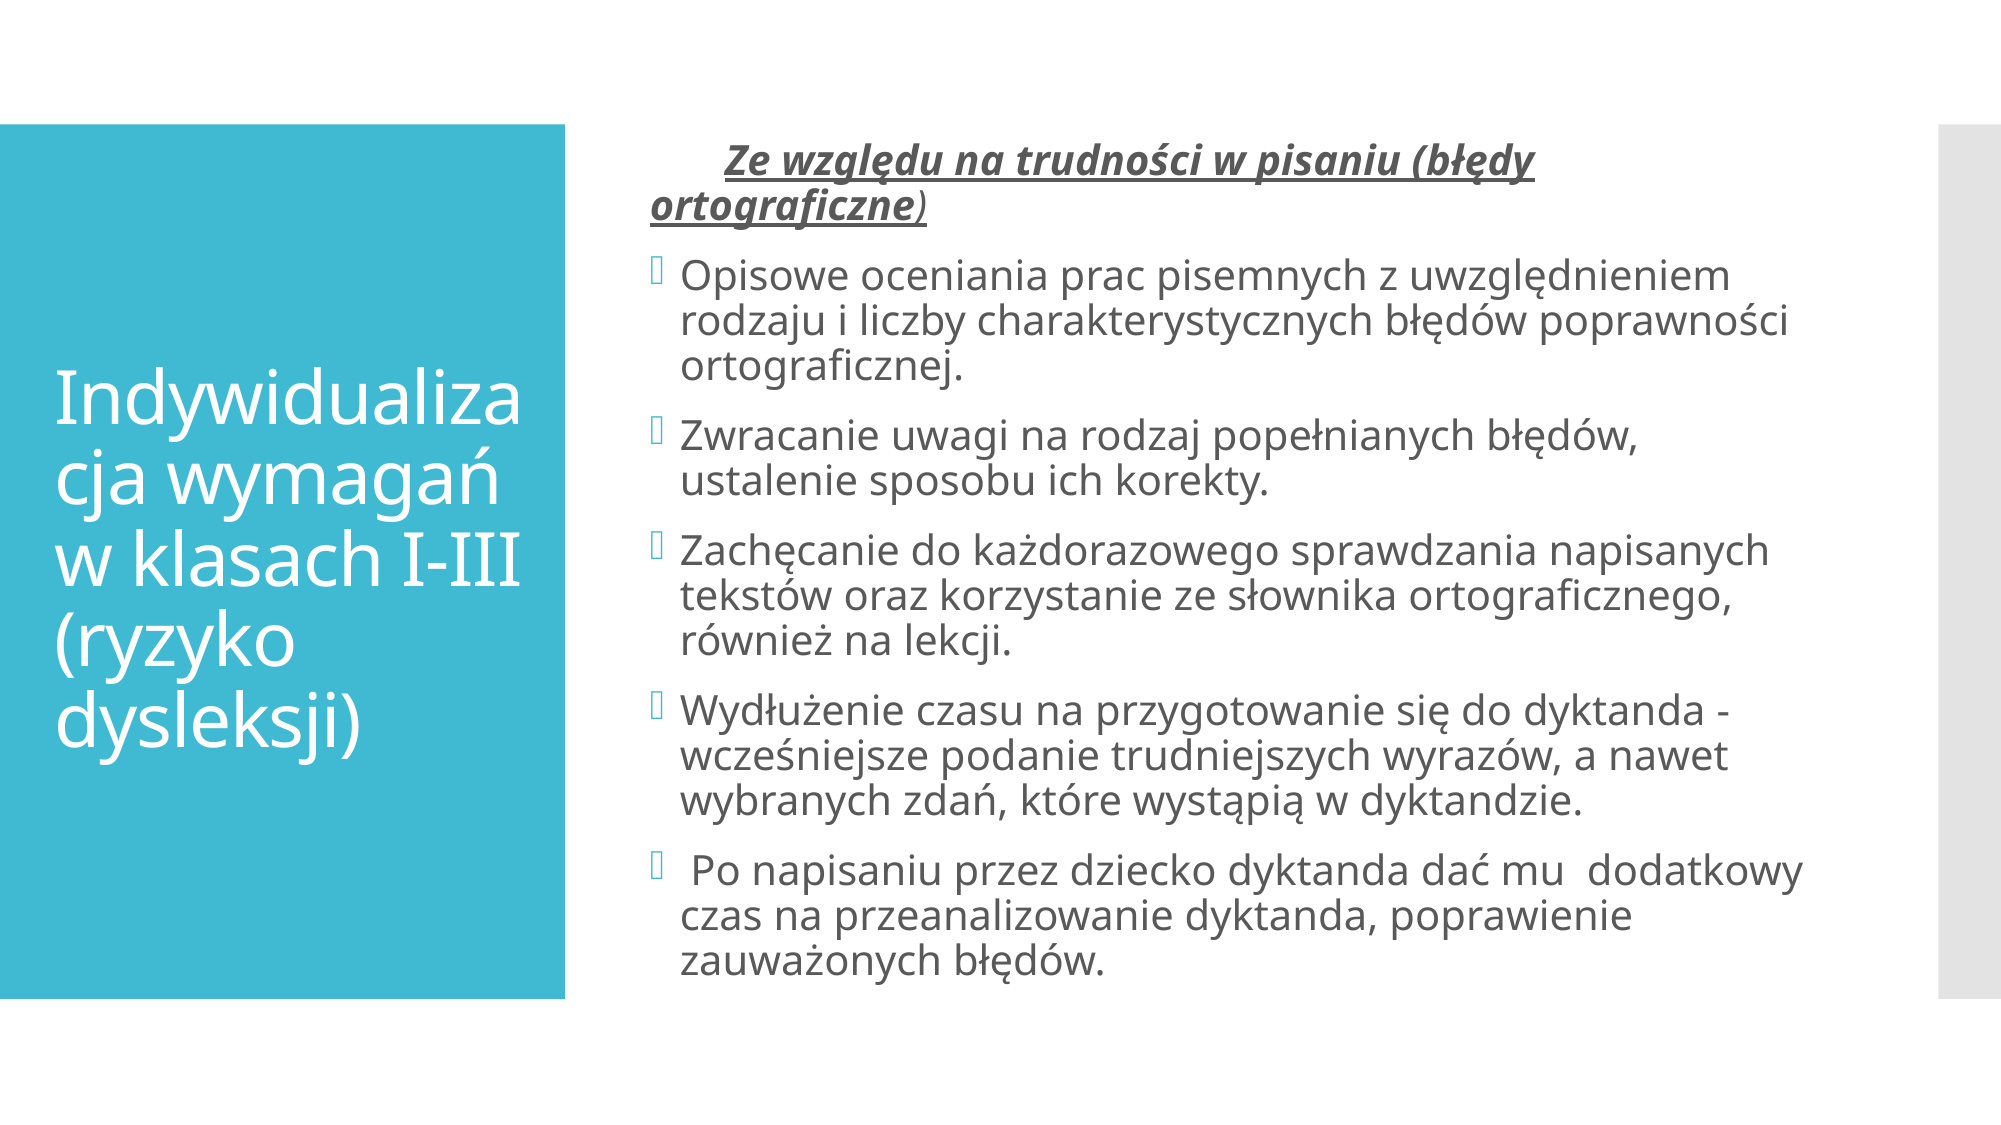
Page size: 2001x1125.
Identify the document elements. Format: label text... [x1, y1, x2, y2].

list Ze względu na trudności w pisaniu (błędy ortograficzne) Opisowe oceniania prac pisemnych z uwzględnieniem rodzaju i liczby charakterystycznych błędów poprawności ortograficznej. Zwracanie uwagi na rodzaj popełnianych błędów, ustalenie sposobu ich korekty. Zachęcanie do każdorazowego sprawdzania napisanych tekstów oraz korzystanie ze słownika ortograficznego, również na lekcji. Wydłużenie czasu na przygotowanie się do dyktanda - wcześniejsze podanie trudniejszych wyrazów, a nawet wybranych zdań, które wystąpią w dyktandzie. Po napisaniu przez dziecko dyktanda dać mu dodatkowy czas na przeanalizowanie dyktanda, poprawienie zauważonych błędów. [634, 141, 1835, 982]
title Indywidualizacja wymagań w klasach I-III (ryzyko dysleksji) [39, 184, 570, 940]
